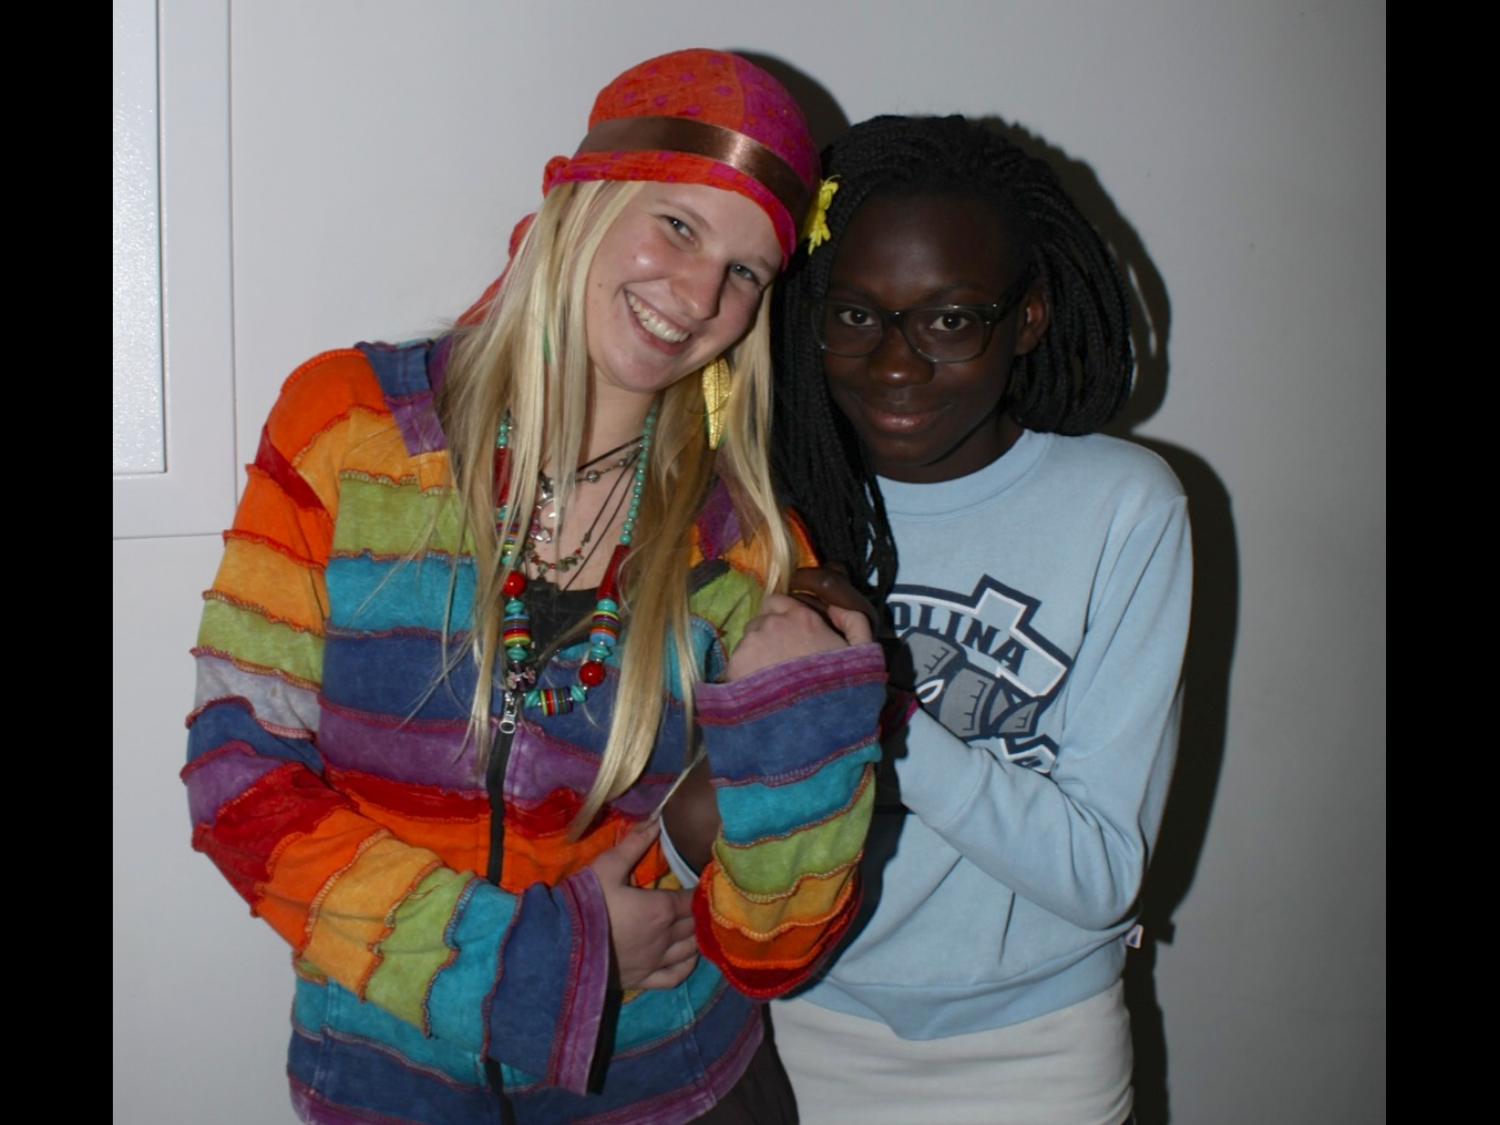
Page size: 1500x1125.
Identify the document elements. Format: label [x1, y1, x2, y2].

picture [112, 0, 1387, 1125]
